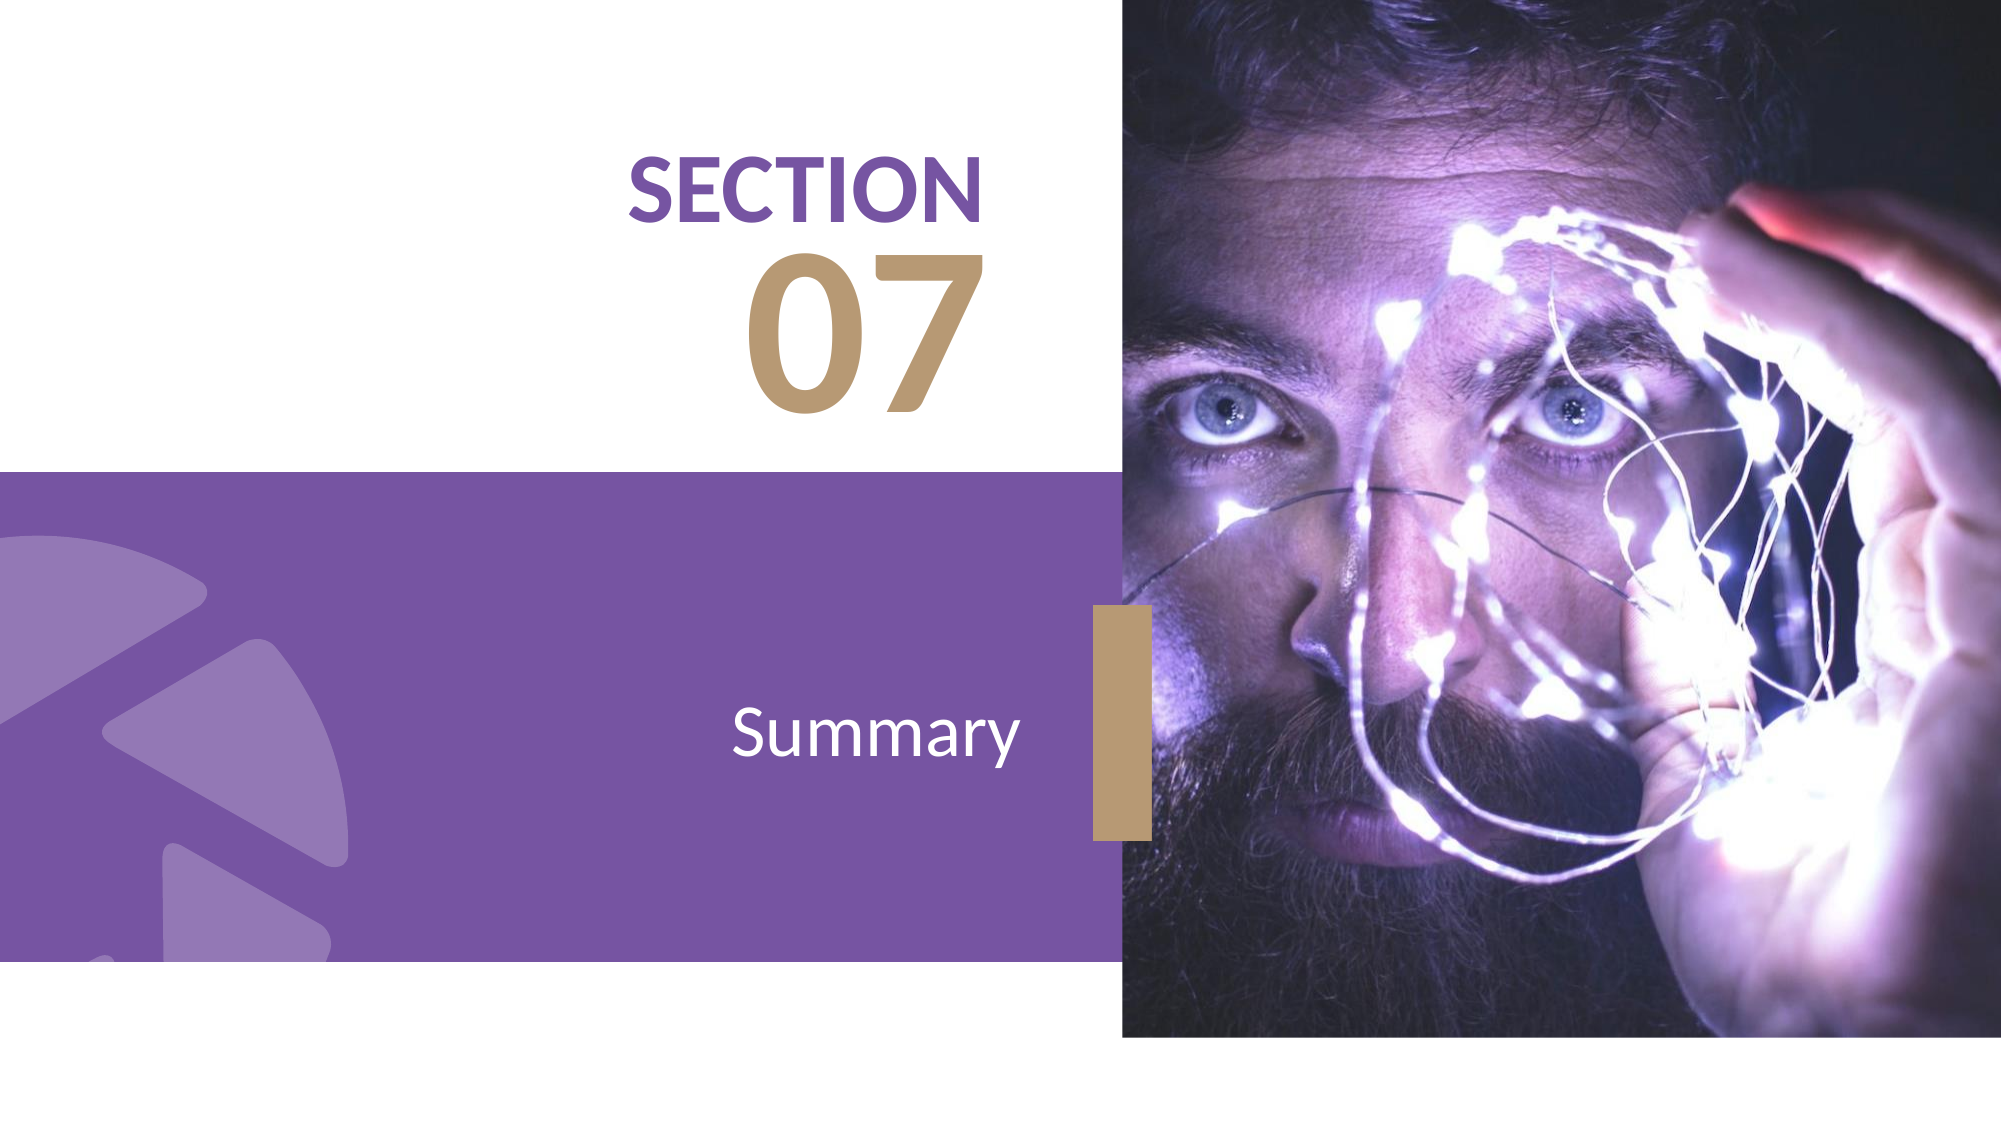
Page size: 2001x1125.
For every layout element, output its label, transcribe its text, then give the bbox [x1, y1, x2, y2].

list Summary [115, 674, 1037, 834]
list 07 [302, 163, 1005, 288]
list SECTION [302, 115, 1000, 261]
picture [1122, 0, 2001, 1038]
